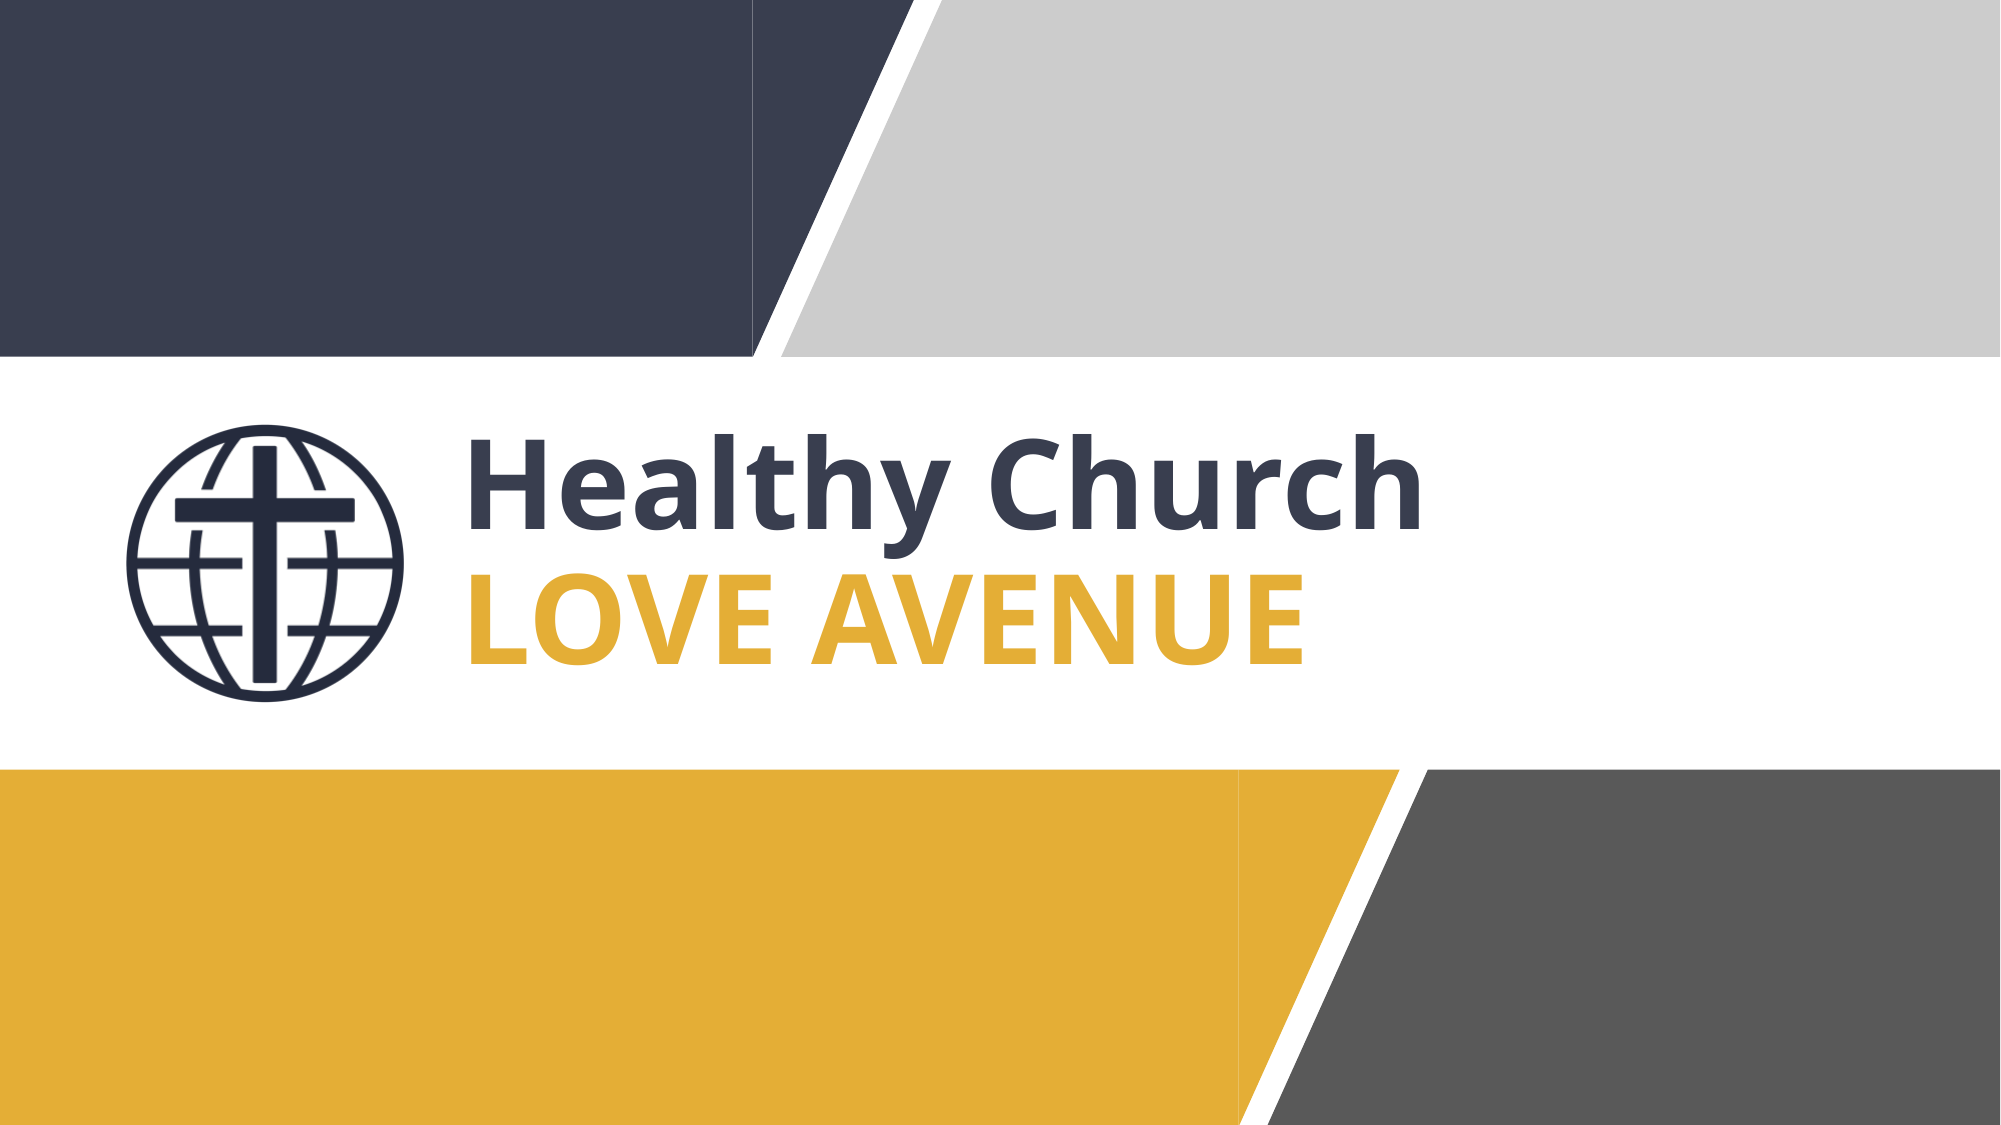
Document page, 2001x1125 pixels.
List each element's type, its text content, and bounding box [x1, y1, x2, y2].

title Healthy Church LOVE AVENUE [443, 373, 1957, 740]
picture [125, 421, 407, 705]
